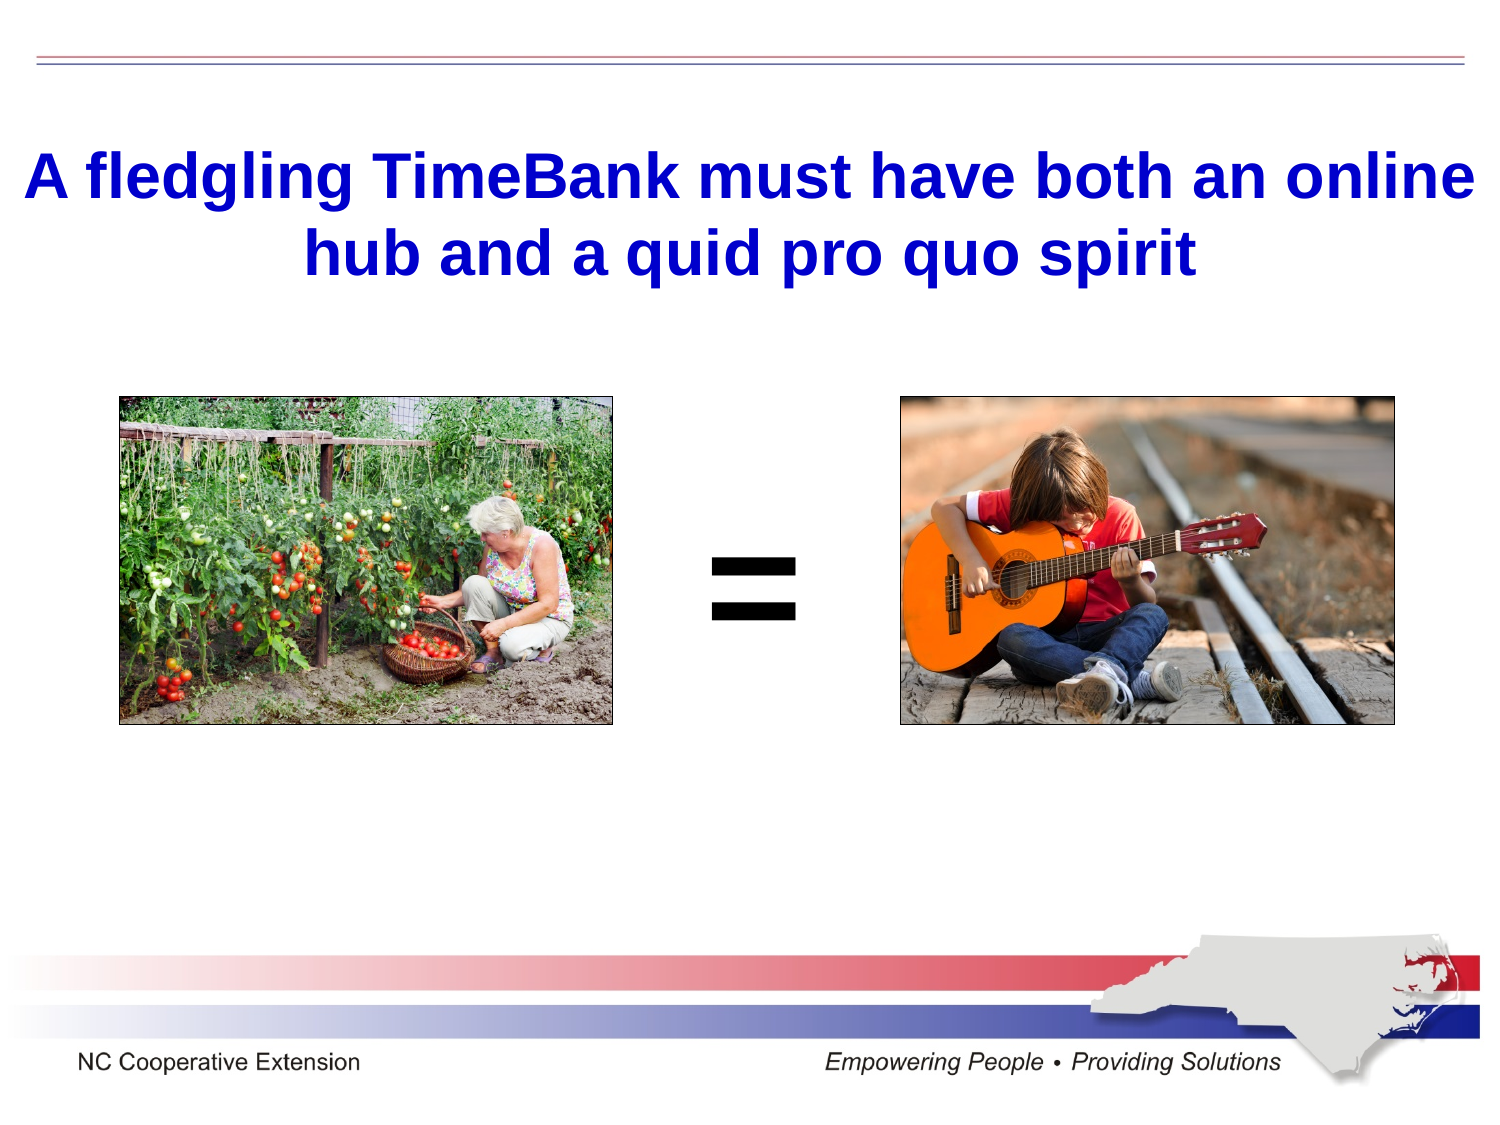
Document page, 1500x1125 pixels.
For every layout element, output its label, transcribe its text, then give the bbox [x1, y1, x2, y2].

text_box = [690, 470, 769, 686]
title A fledgling TimeBank must have both an online hub and a quid pro quo spirit [0, 124, 1500, 363]
picture [0, 363, 1500, 1125]
picture [0, 0, 1500, 124]
